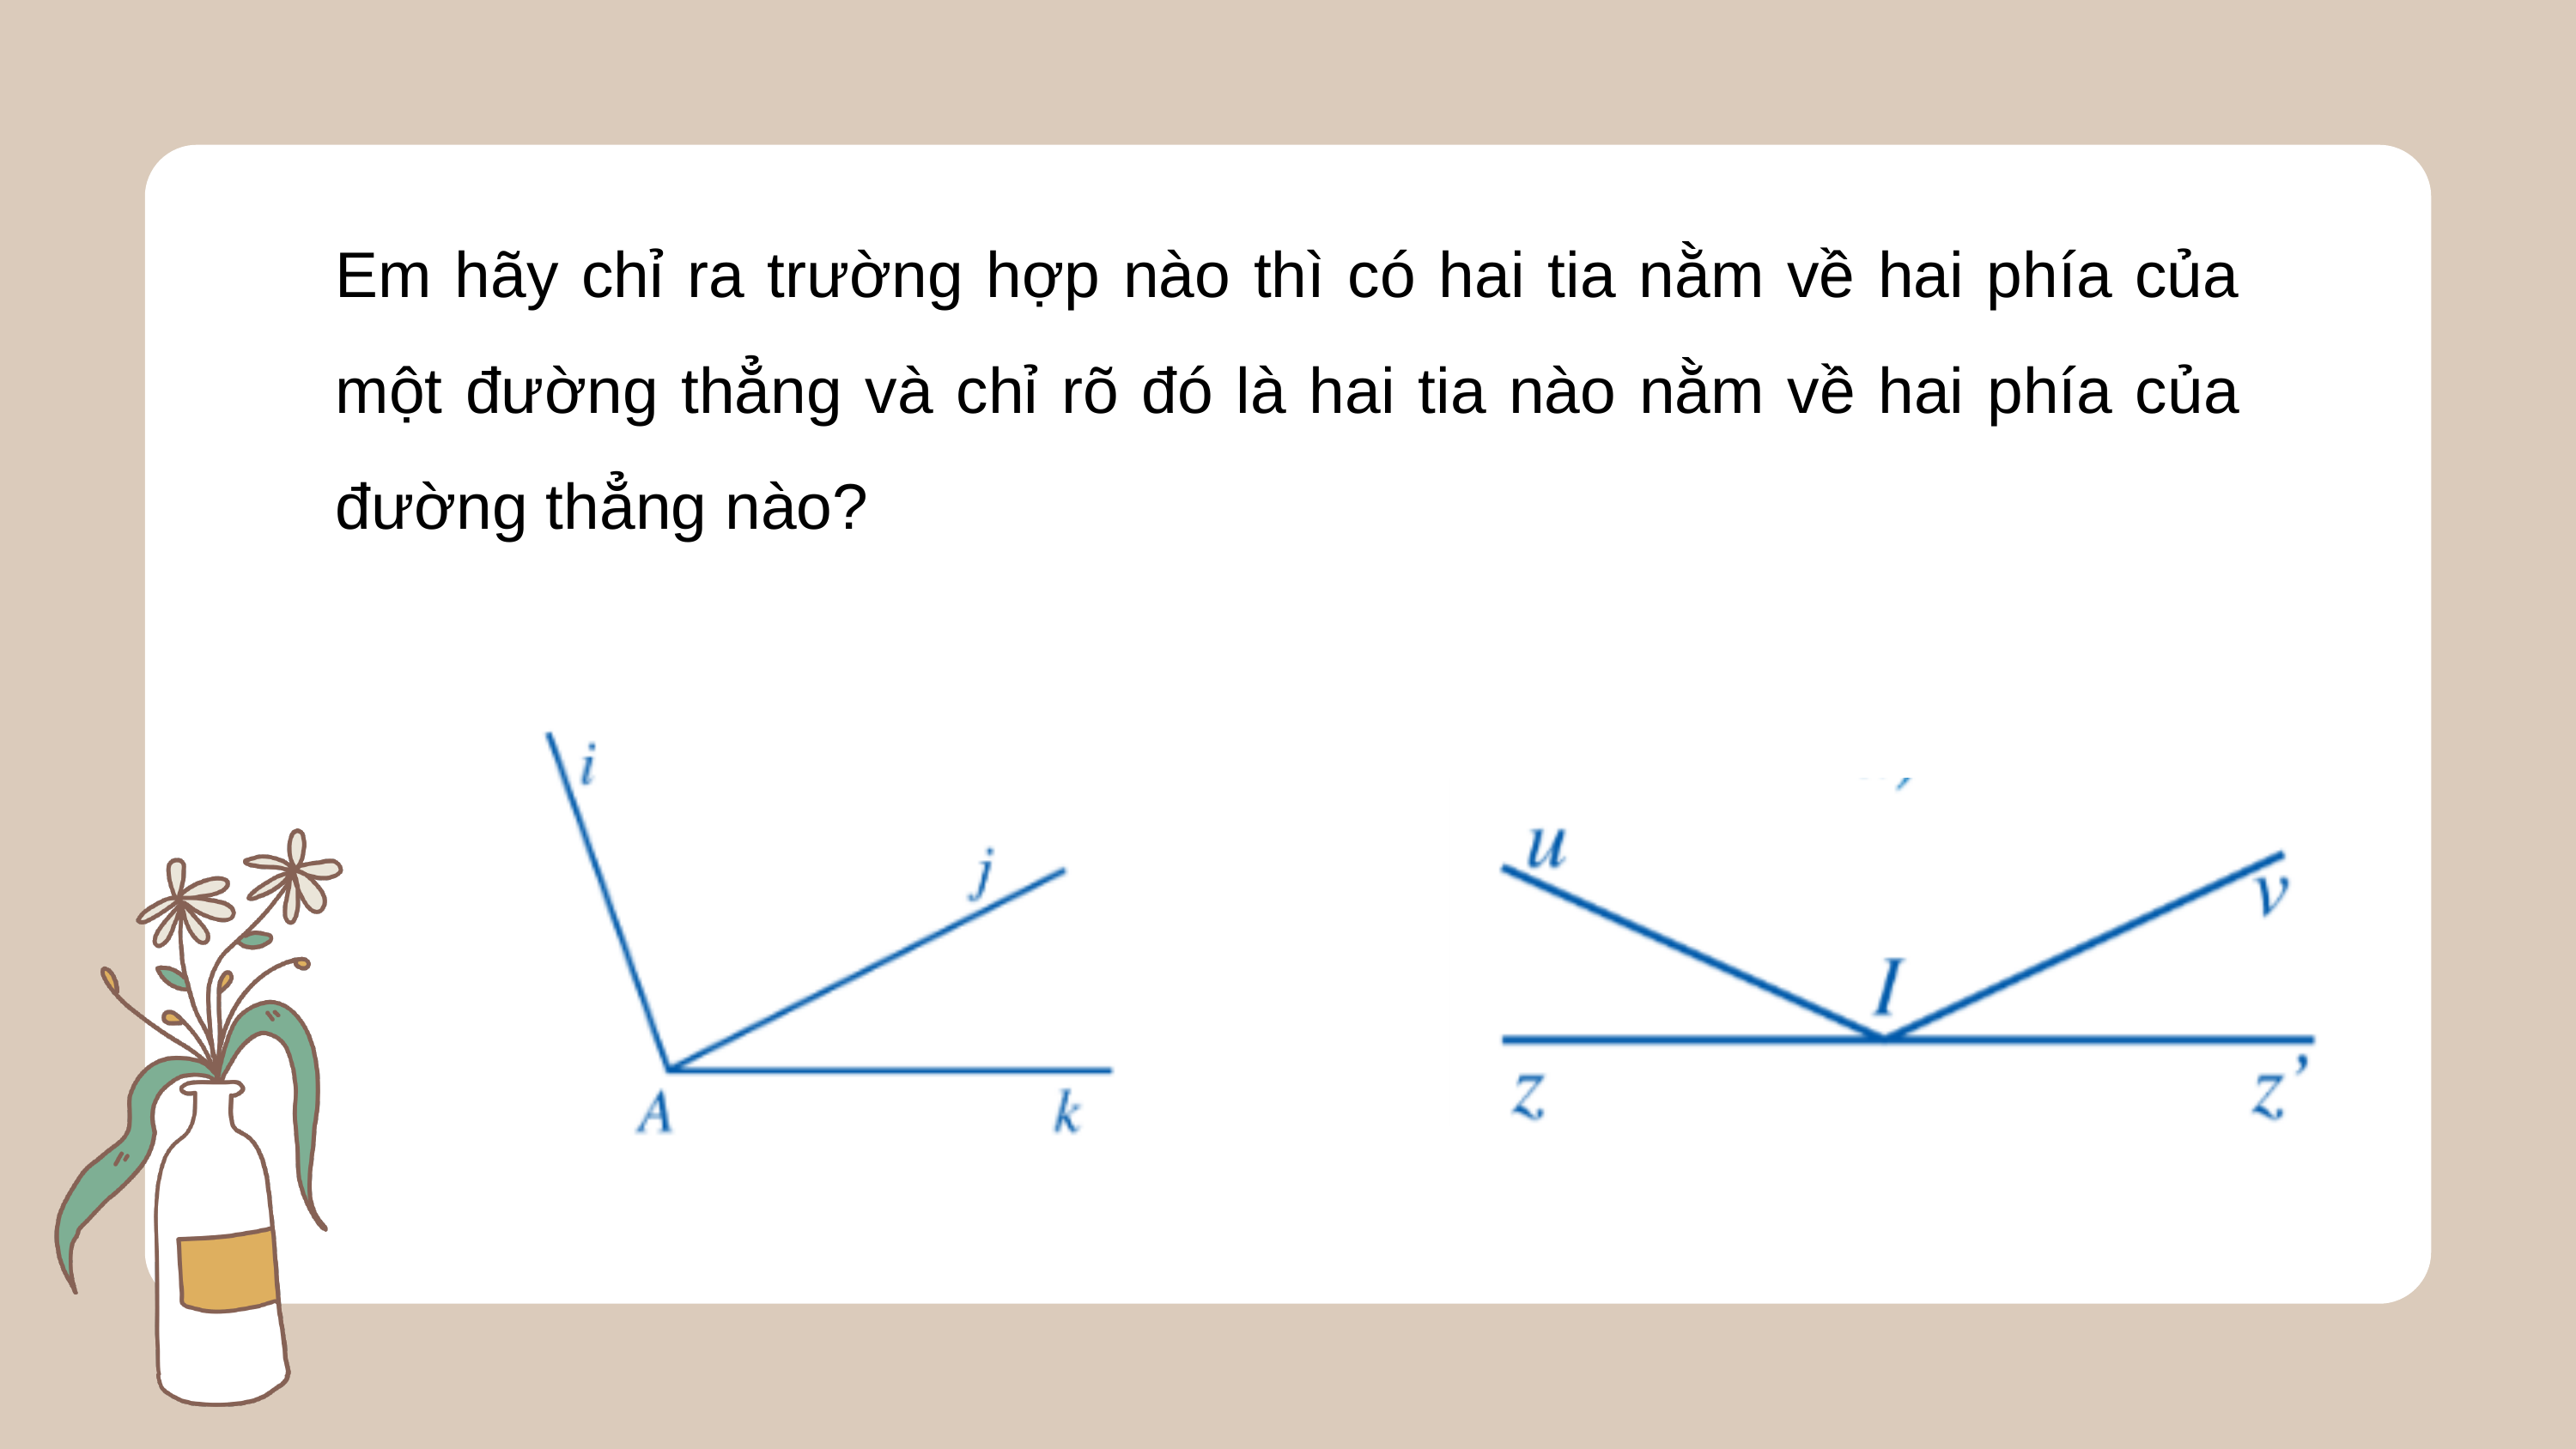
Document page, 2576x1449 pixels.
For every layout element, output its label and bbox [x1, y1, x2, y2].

picture [1449, 777, 2349, 1126]
text_box [144, 144, 2432, 1304]
picture [483, 678, 1155, 1179]
picture [53, 827, 344, 1407]
